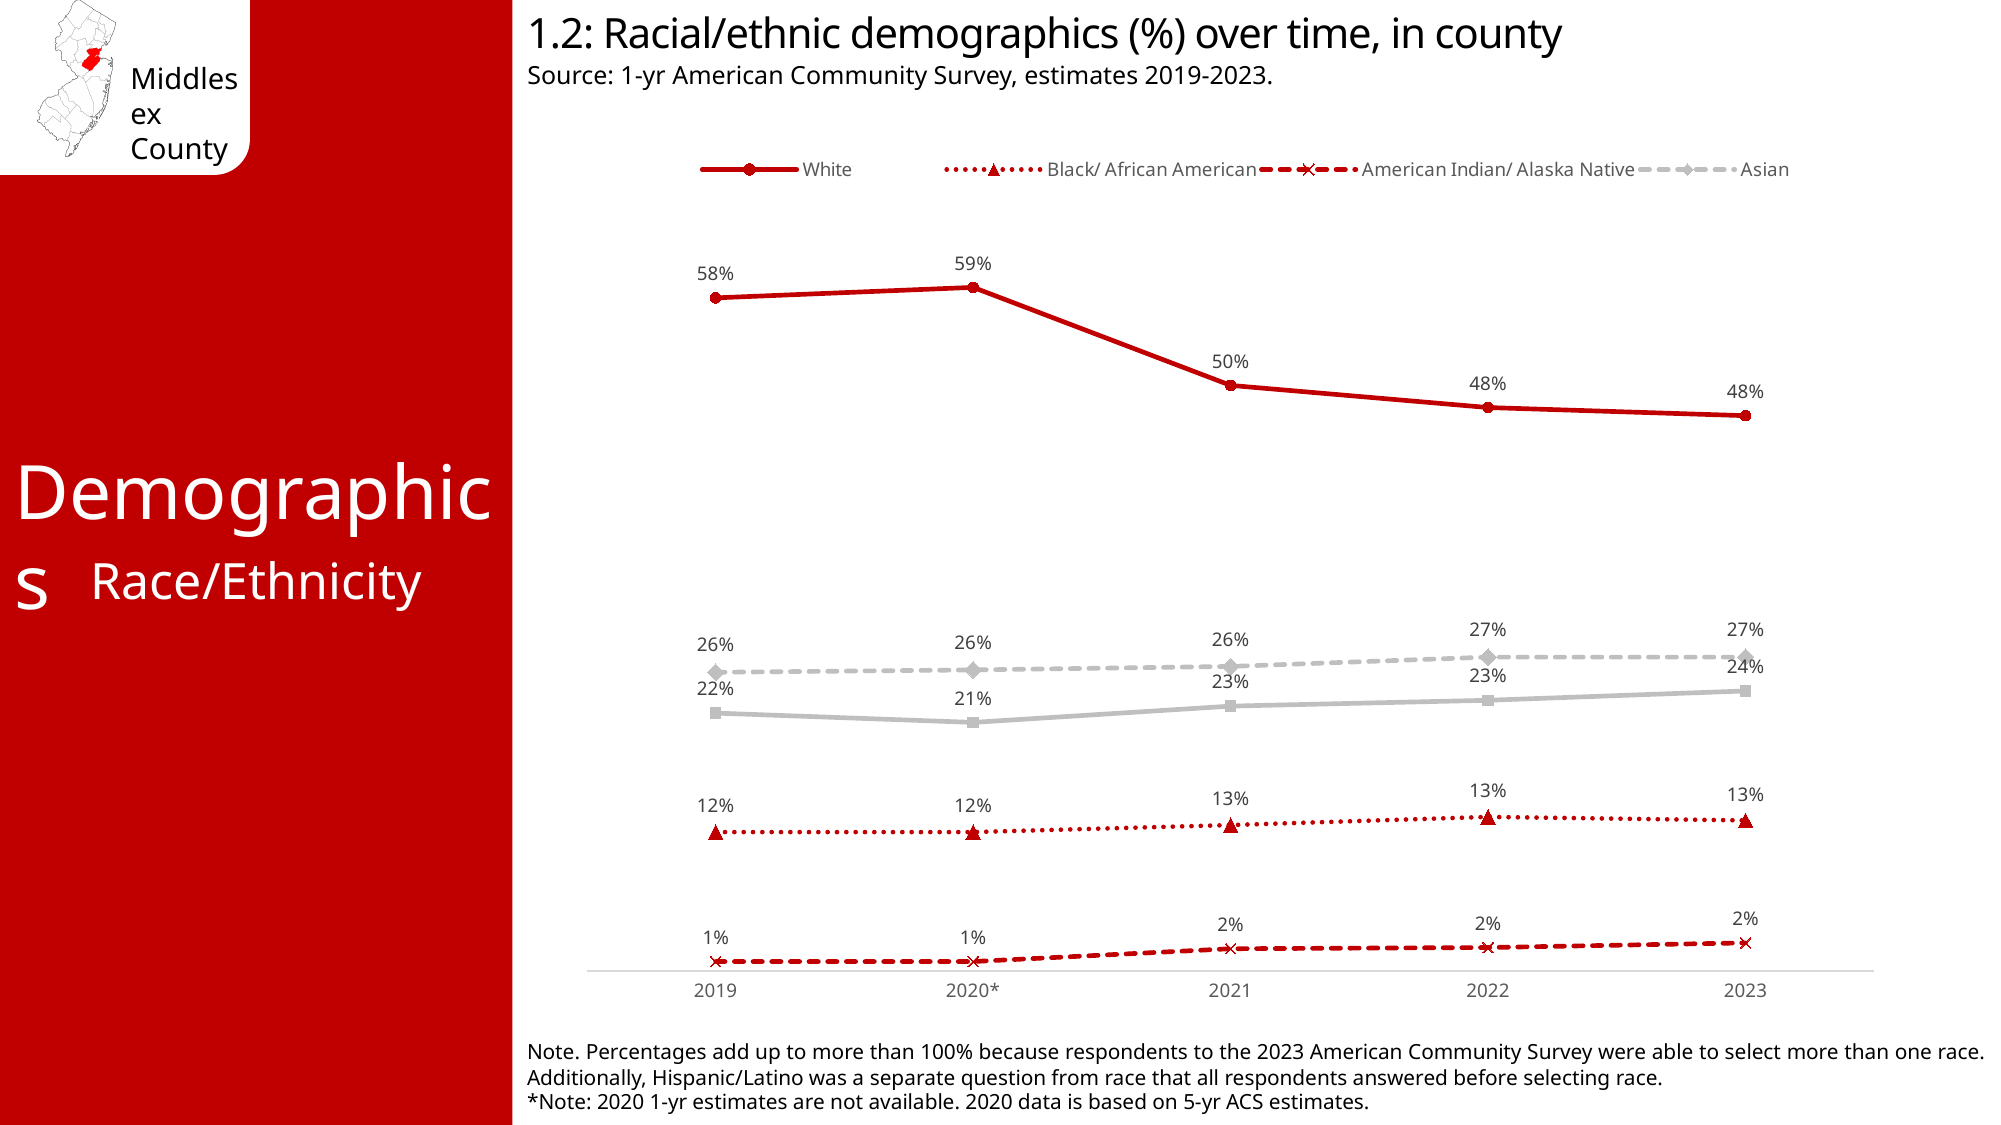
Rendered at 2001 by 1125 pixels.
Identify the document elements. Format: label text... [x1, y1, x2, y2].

text_box Demographics [0, 437, 513, 633]
text_box Note. Percentages add up to more than 100% because respondents to the 2023 American Community Survey were able to select more than one race. Additionally, Hispanic/Latino was a separate question from race that all respondents answered before selecting race. *Note: 2020 1-yr estimates are not available. 2020 data is based on 5-yr ACS estimates. [512, 1039, 2000, 1114]
text_box Race/Ethnicity [51, 542, 461, 617]
chart [563, 131, 1898, 1021]
picture [37, 0, 116, 157]
text_box 1.2: Racial/ethnic demographics (%) over time, in county [512, 0, 1863, 115]
text_box Source: 1-yr American Community Survey, estimates 2019-2023. [512, 52, 1570, 97]
